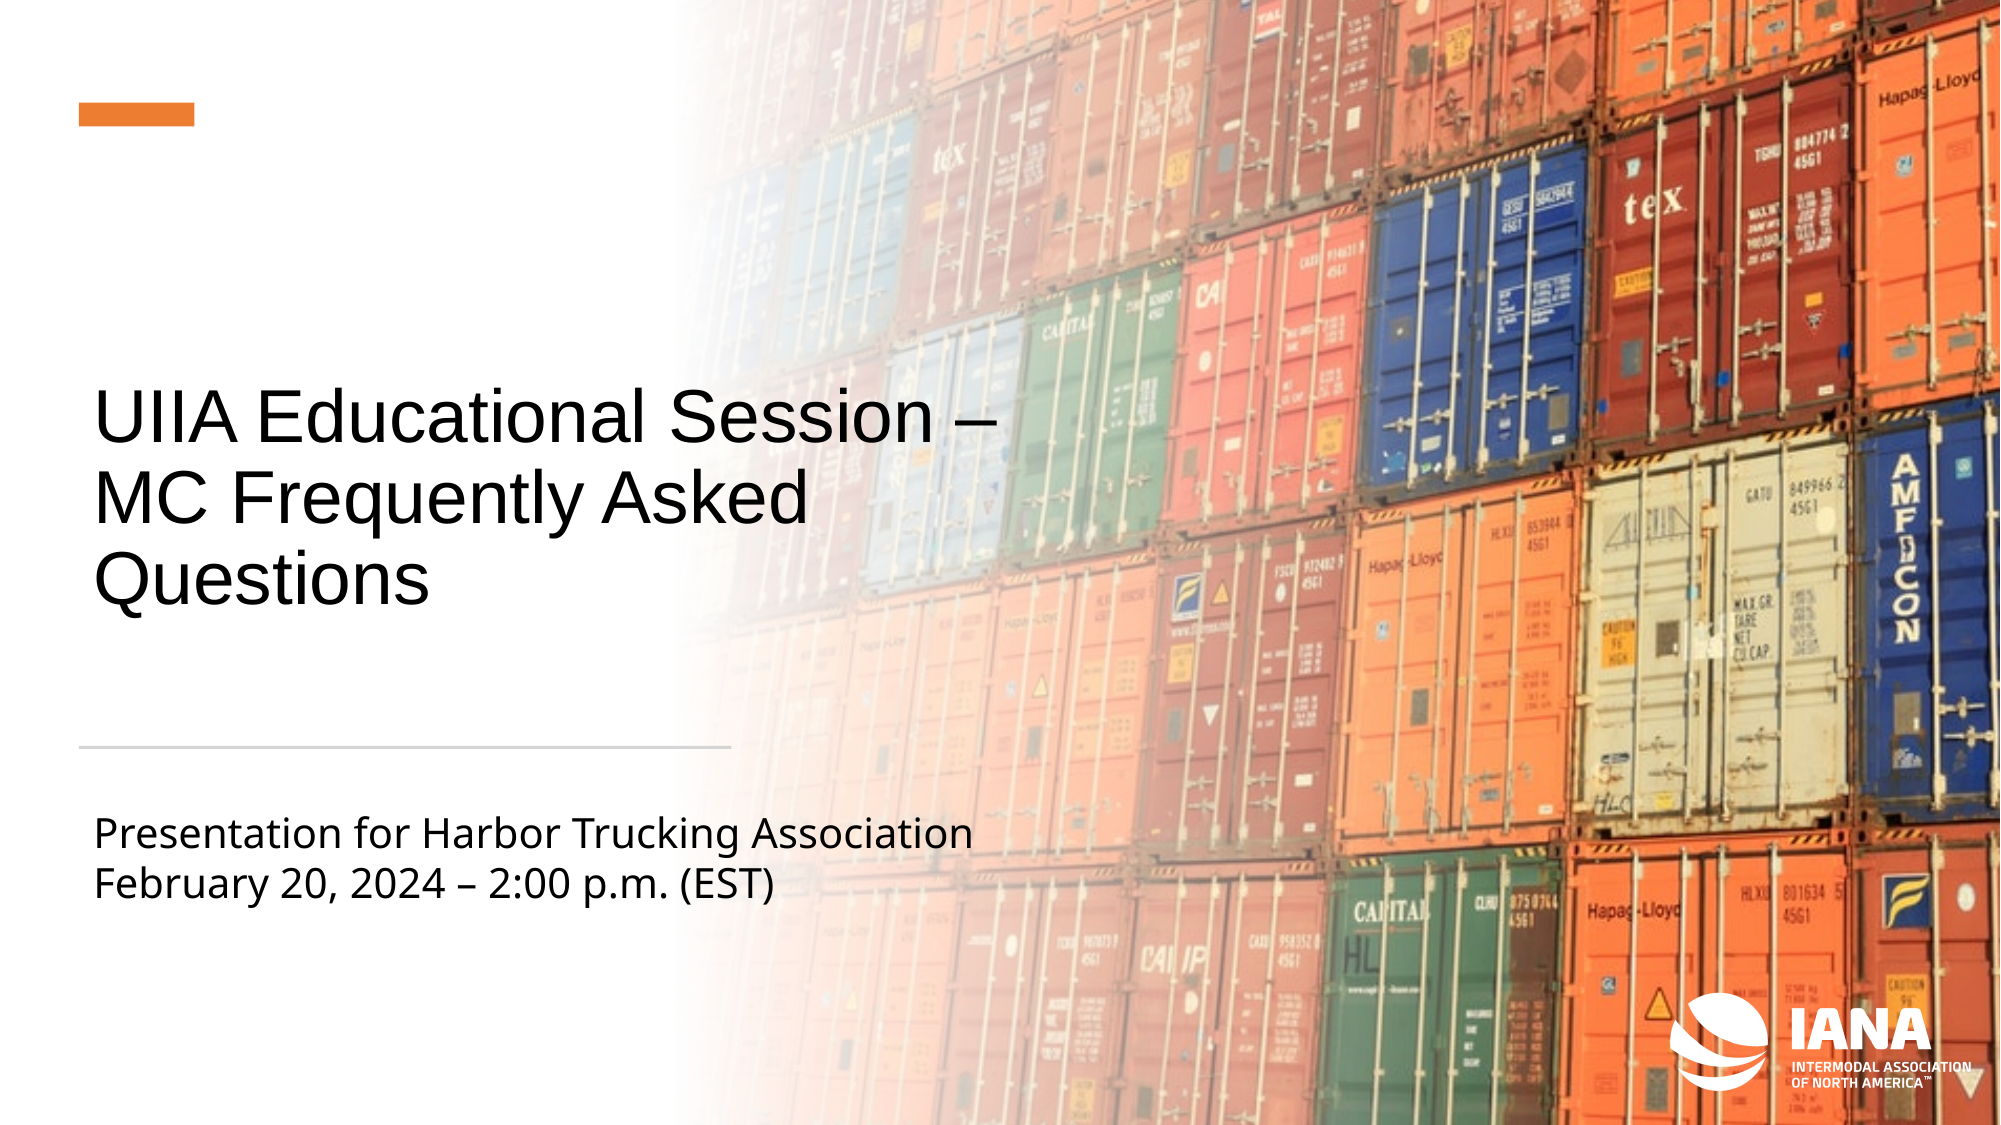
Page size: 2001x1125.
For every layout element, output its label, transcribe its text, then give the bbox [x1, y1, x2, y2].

text_box [78, 745, 577, 750]
text_box [0, 0, 577, 1125]
text_box [78, 102, 195, 128]
subtitle Presentation for Harbor Trucking Association February 20, 2024 – 2:00 p.m. (EST) [78, 799, 577, 998]
picture [577, 0, 2001, 1125]
title UIIA Educational Session – MC Frequently Asked Questions [78, 556, 577, 719]
